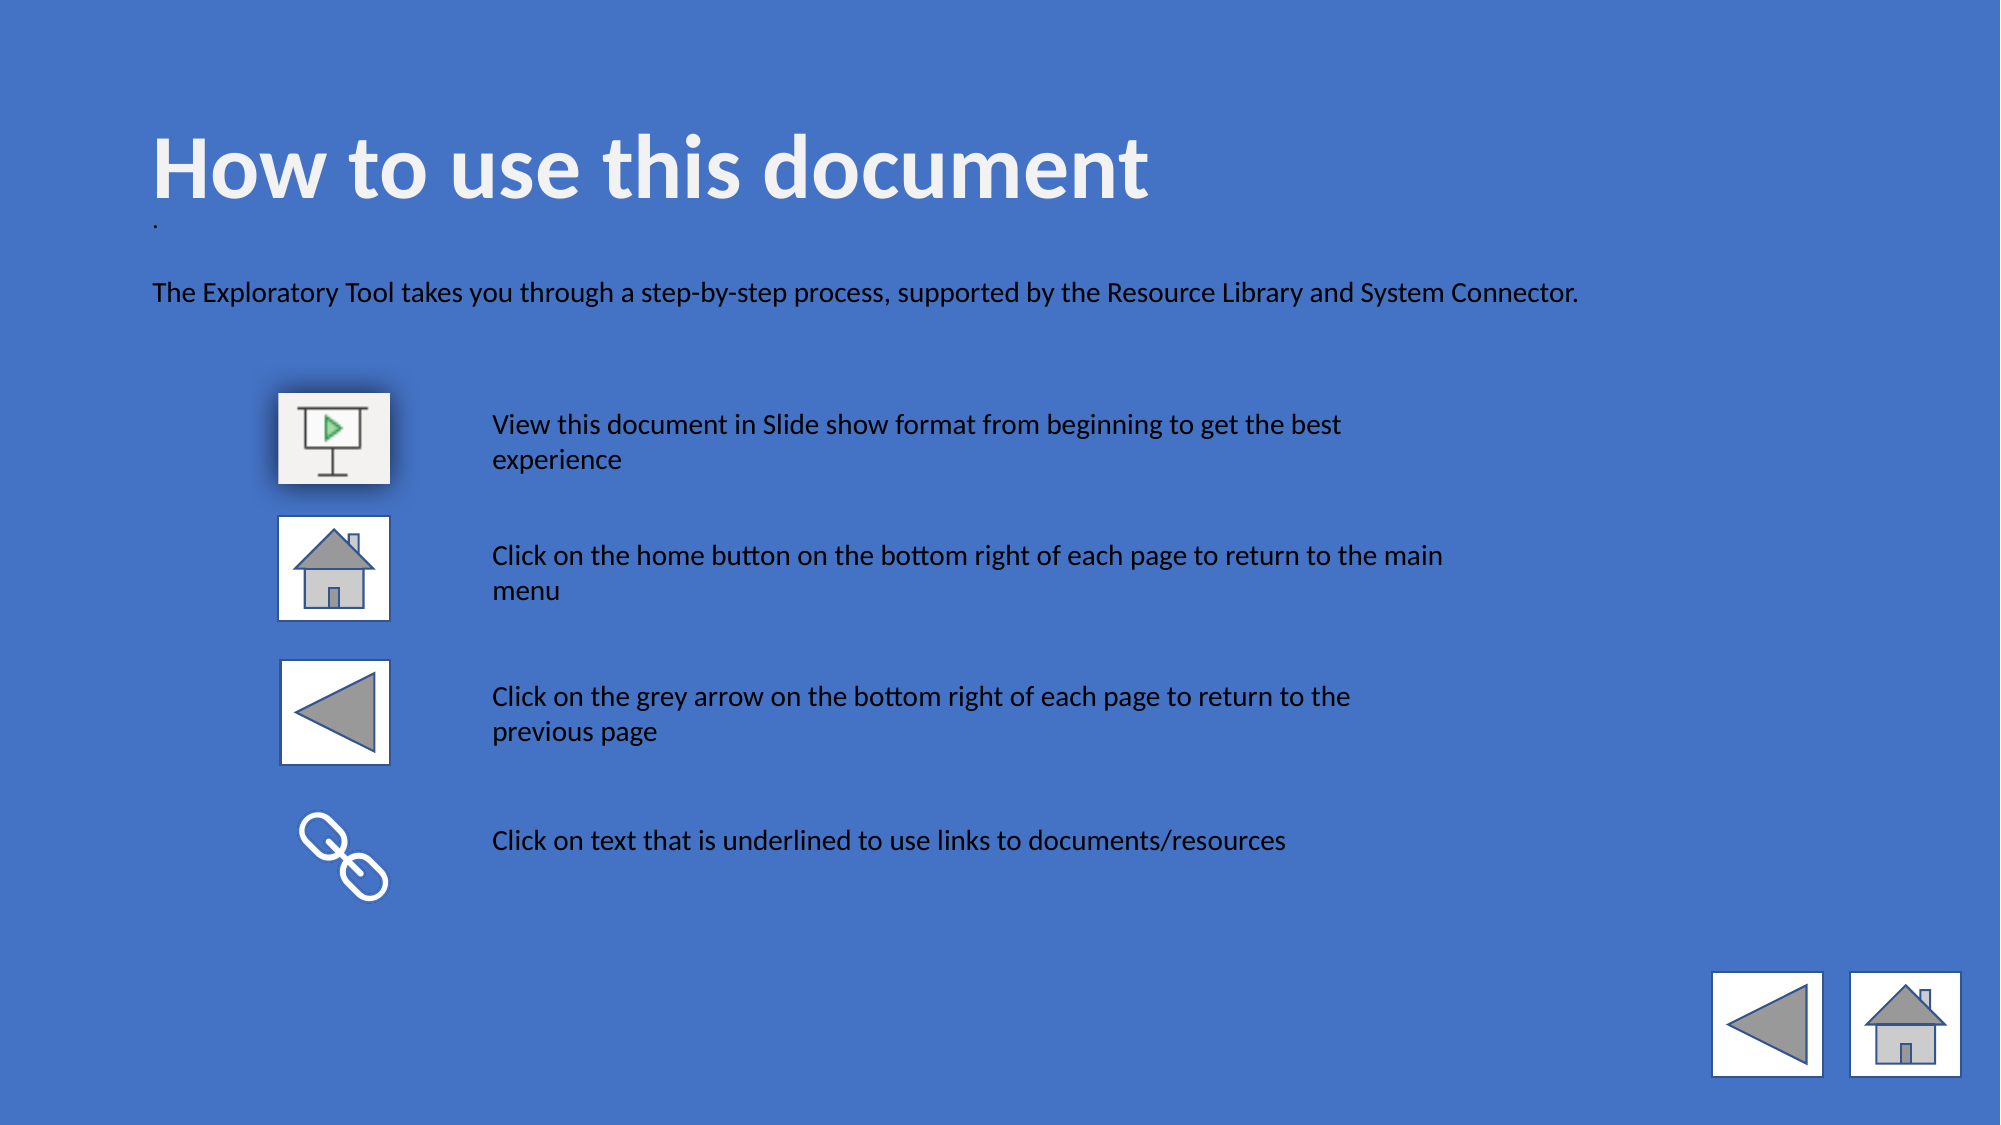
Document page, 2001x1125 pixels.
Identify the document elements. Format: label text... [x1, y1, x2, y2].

text_box [279, 659, 391, 766]
text_box Click on text that is underlined to use links to documents/resources [477, 813, 1466, 864]
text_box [1711, 972, 1962, 1077]
text_box . The Exploratory Tool takes you through a step-by-step process, supported by the Resource Library and System Connector. [137, 196, 1874, 386]
picture [280, 793, 407, 920]
picture [278, 393, 390, 484]
title How to use this document [137, 59, 1863, 196]
text_box Click on the home button on the bottom right of each page to return to the main menu [477, 528, 1466, 614]
text_box [277, 515, 391, 622]
text_box View this document in Slide show format from beginning to get the best experience [477, 398, 1466, 483]
text_box Click on the grey arrow on the bottom right of each page to return to the previous page [477, 669, 1466, 755]
